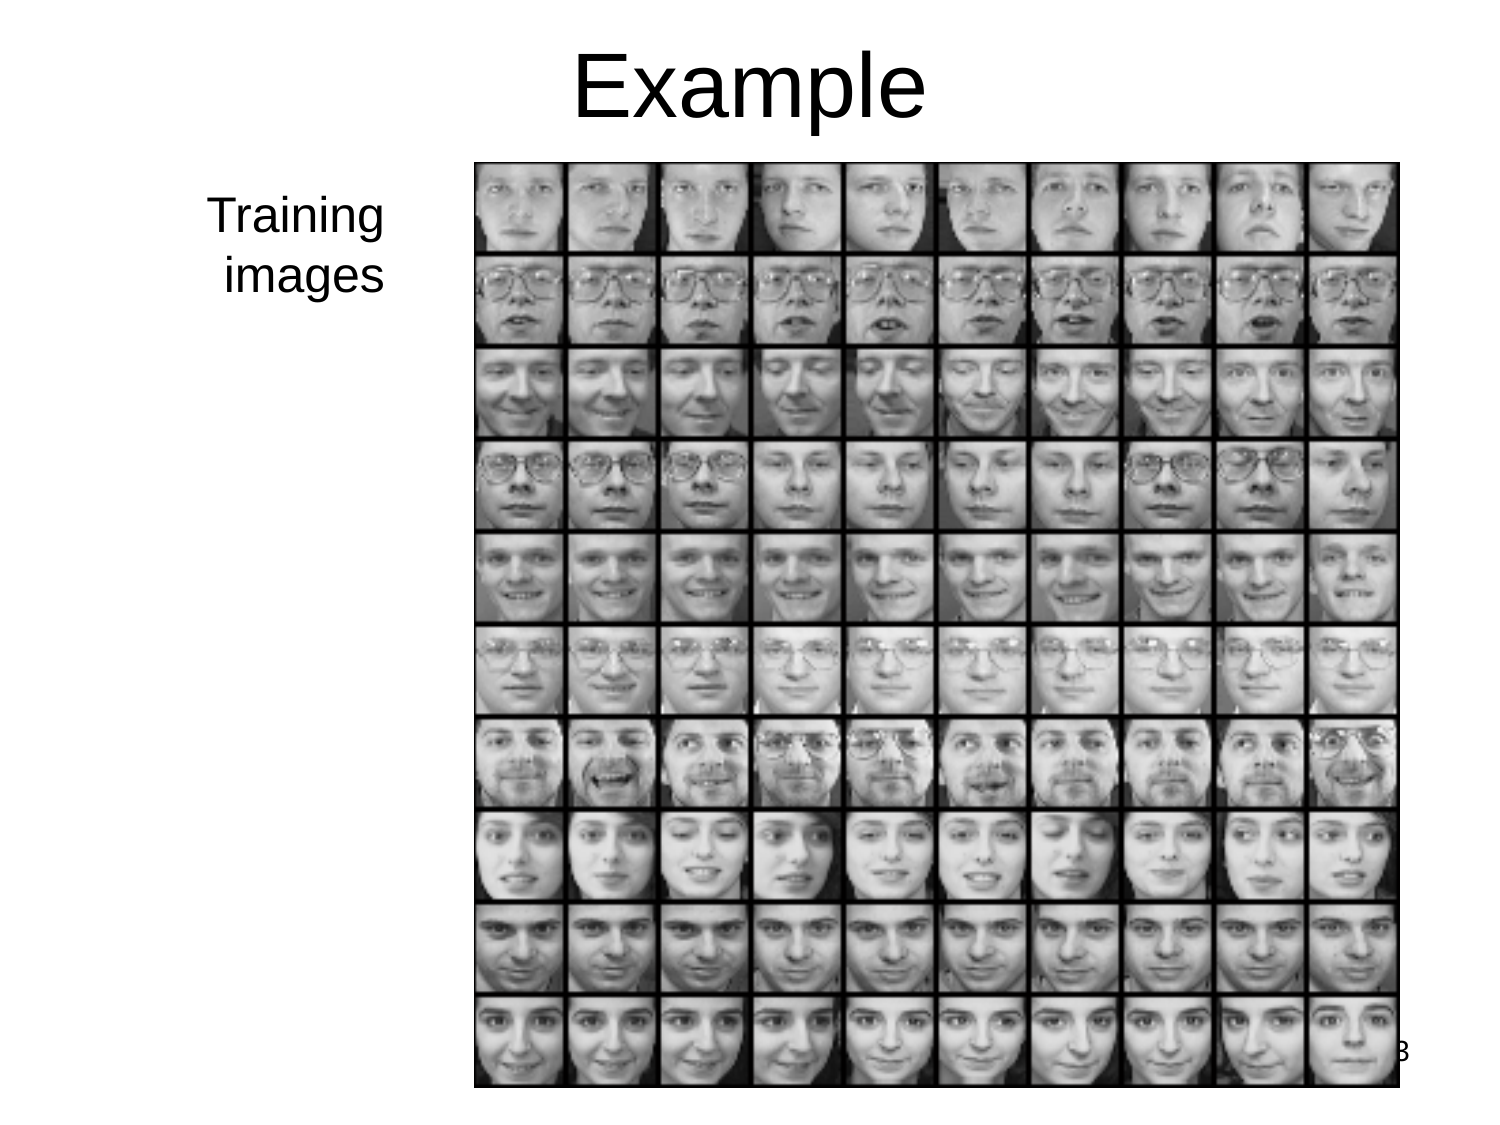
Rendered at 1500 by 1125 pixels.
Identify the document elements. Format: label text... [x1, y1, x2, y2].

picture [474, 162, 1401, 1088]
slide_number 103 [1074, 1024, 1426, 1103]
title Example [75, 0, 1425, 163]
list Training images [87, 174, 400, 413]
